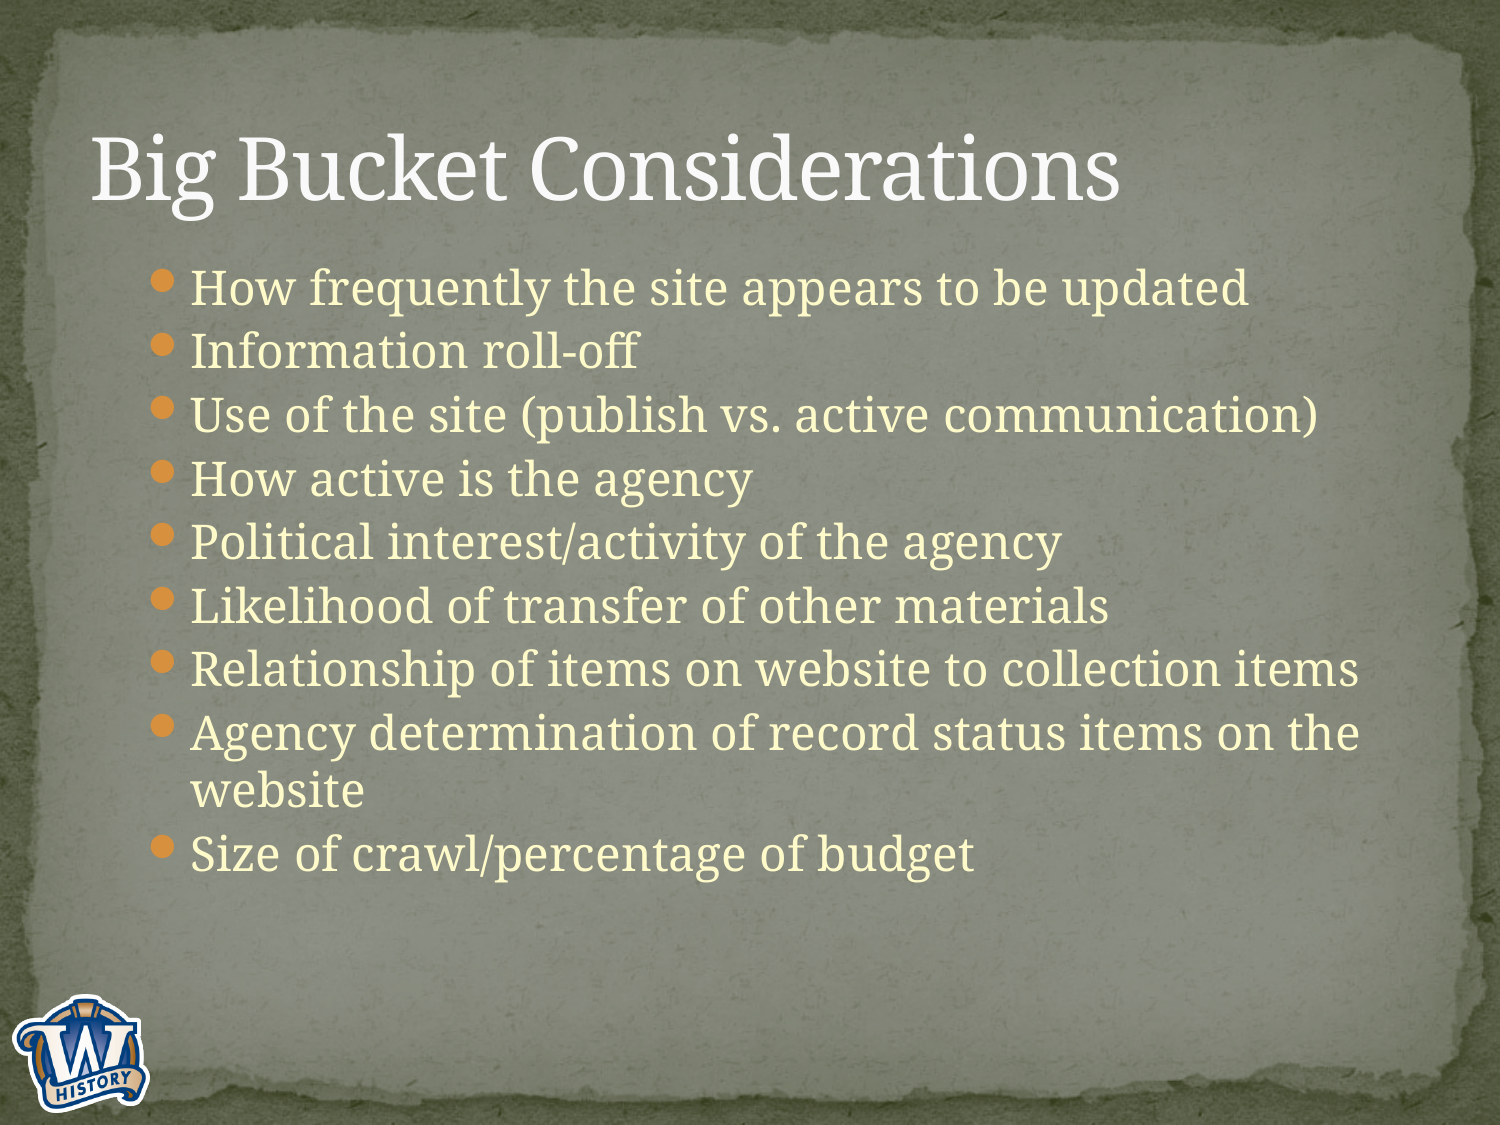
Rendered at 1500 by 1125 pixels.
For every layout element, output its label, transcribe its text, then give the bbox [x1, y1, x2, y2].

list How frequently the site appears to be updated Information roll-off Use of the site (publish vs. active communication) How active is the agency Political interest/activity of the agency Likelihood of transfer of other materials Relationship of items on website to collection items Agency determination of record status items on the website Size of crawl/percentage of budget [75, 249, 1425, 1000]
title Big Bucket Considerations [74, 24, 1425, 225]
picture [12, 994, 150, 1113]
